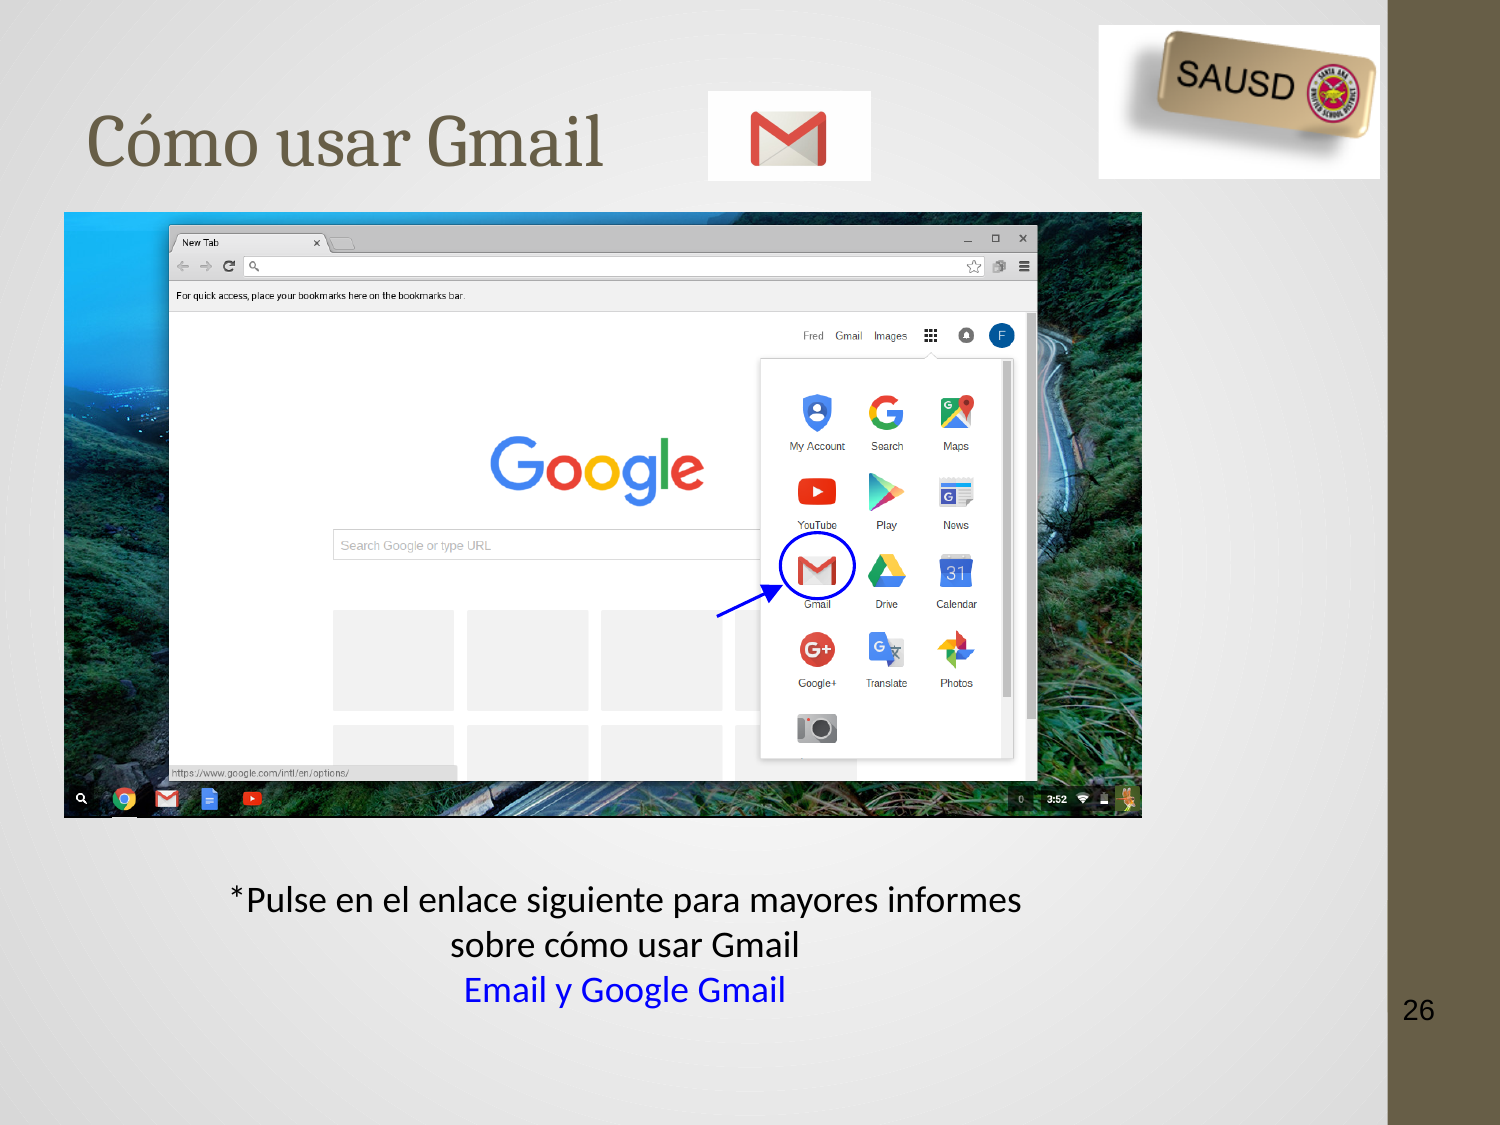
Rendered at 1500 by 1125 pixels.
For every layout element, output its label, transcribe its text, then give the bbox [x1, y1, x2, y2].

picture [1348, 25, 1380, 179]
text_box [716, 584, 784, 617]
slide_number 26 [1397, 975, 1492, 1044]
title Cómo usar Gmail [72, 15, 1348, 257]
picture [64, 211, 1142, 818]
text_box *Pulse en el enlace siguiente para mayores informes sobre cómo usar Gmail Email y Google Gmail [171, 860, 1080, 1078]
picture [708, 91, 871, 182]
